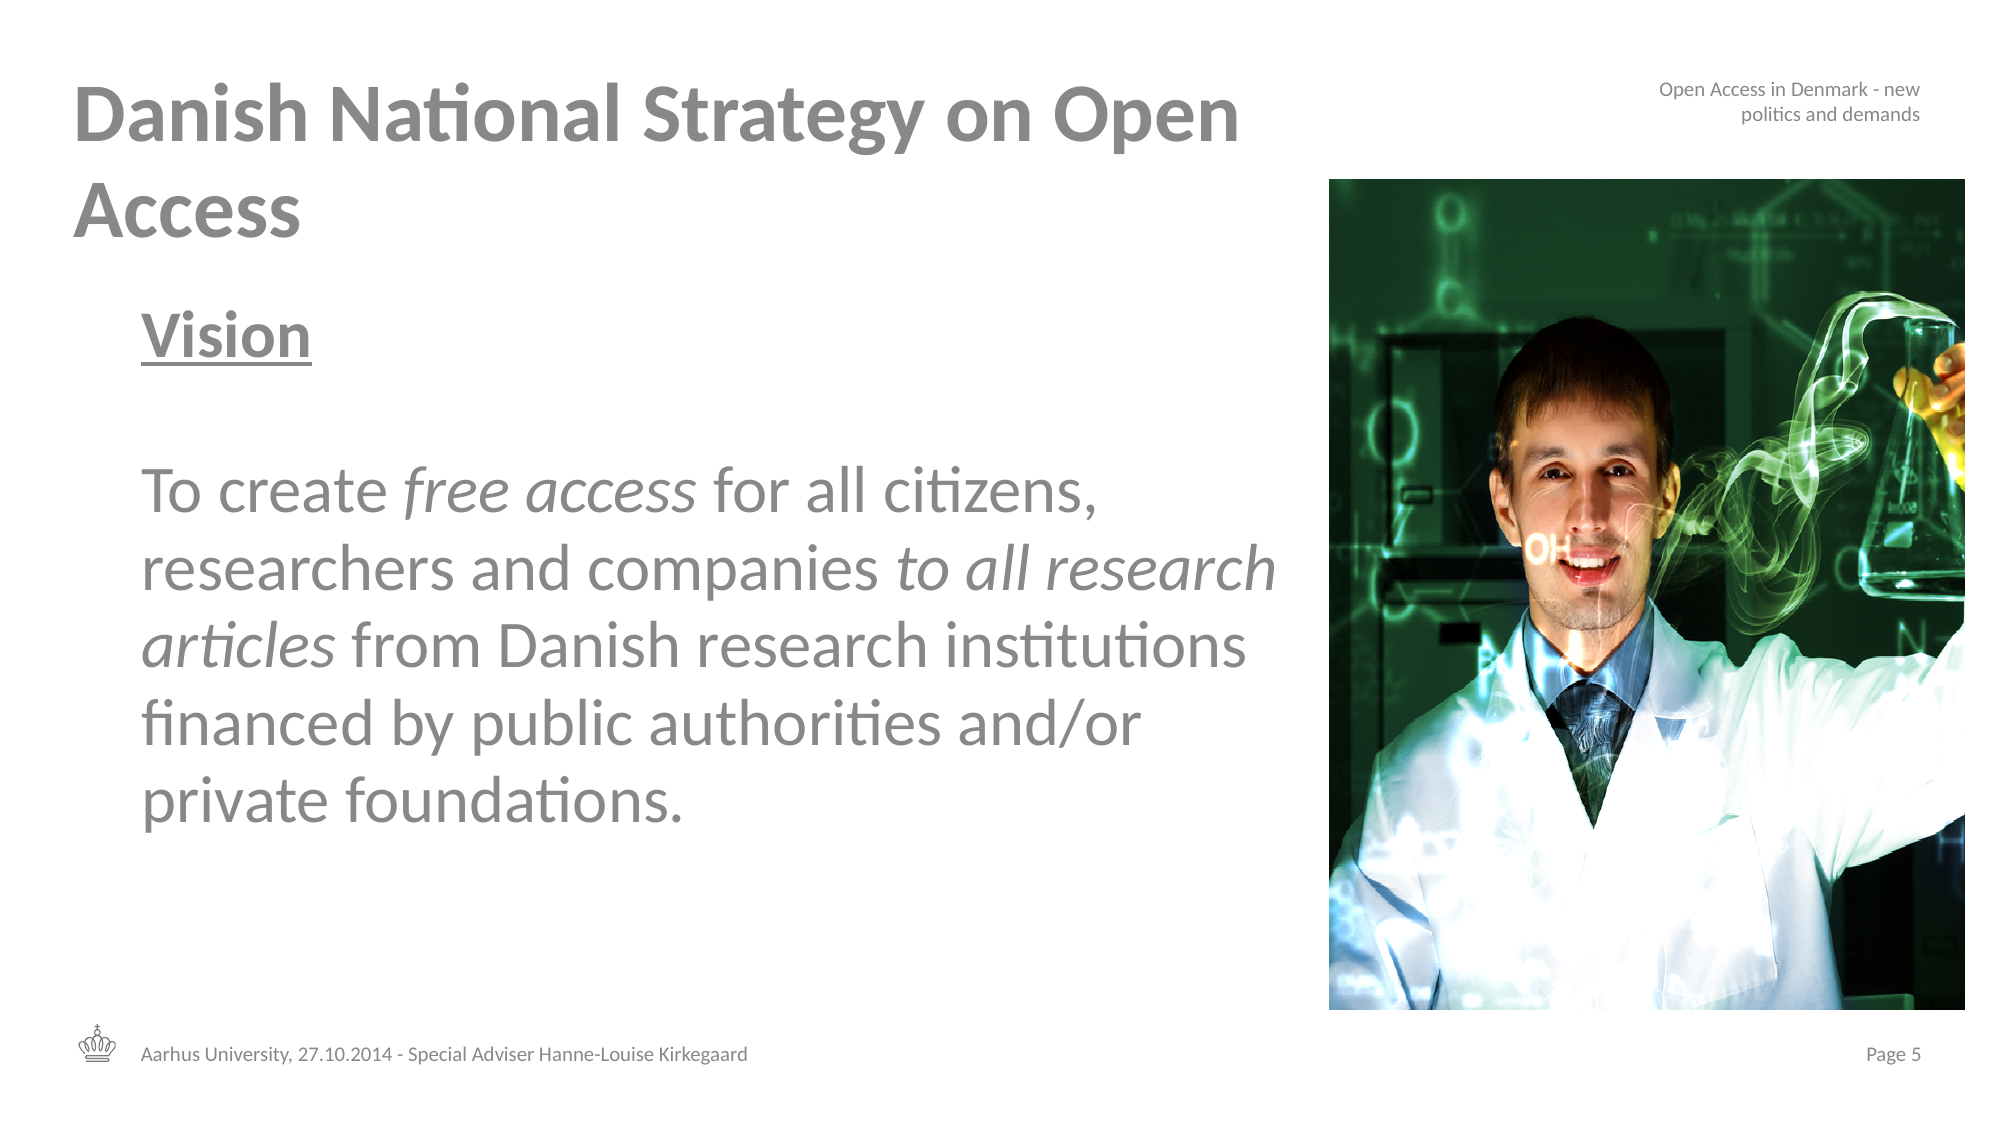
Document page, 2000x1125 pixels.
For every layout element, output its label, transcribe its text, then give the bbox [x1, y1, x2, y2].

title Danish National Strategy on Open Access [73, 64, 1295, 252]
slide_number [140, 1035, 980, 1071]
slide_number Page 5 [1647, 1035, 1922, 1071]
picture [1329, 178, 1965, 1010]
list Vision To create free access for all citizens, researchers and companies to all research articles from Danish research institutions financed by public authorities and/or private foundations. [141, 295, 1295, 1010]
footer Open Access in Denmark - new politics and demands [1647, 75, 1921, 129]
